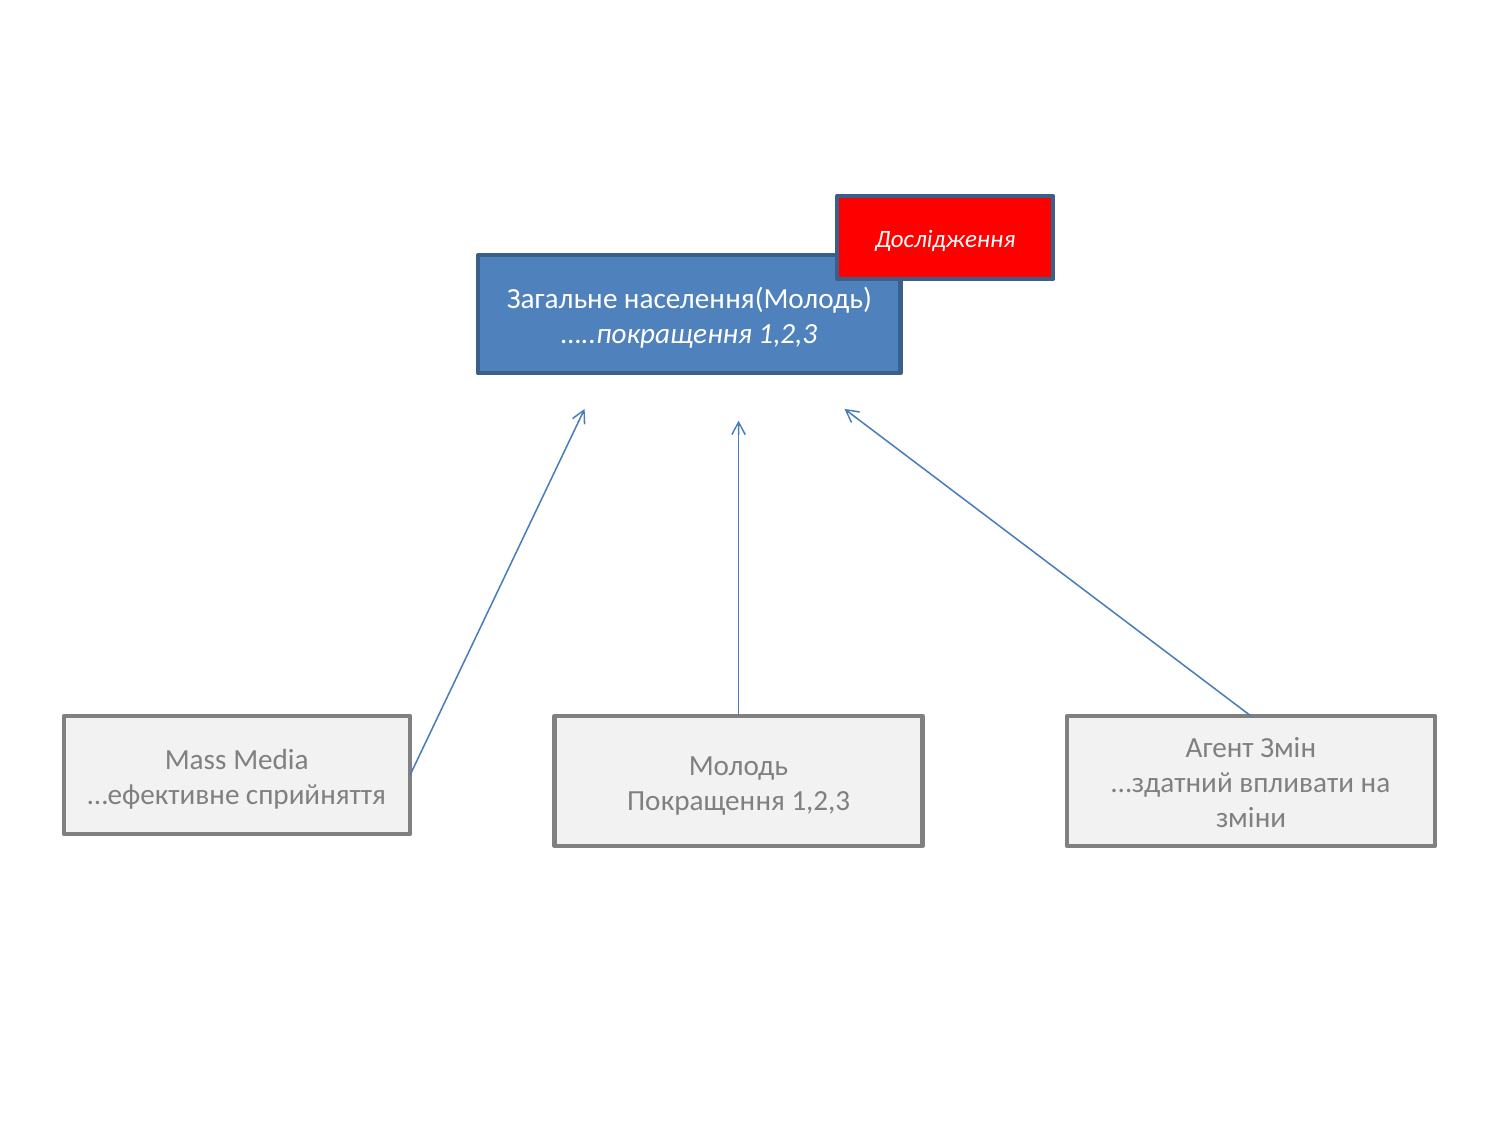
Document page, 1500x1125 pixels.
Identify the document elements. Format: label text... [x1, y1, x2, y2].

text_box Mass Media …ефективне сприйняття [62, 714, 412, 836]
text_box Агент Змін …здатний впливати на зміни [1065, 714, 1437, 848]
text_box Загальне населення(Молодь) …..покращення 1,2,3 [476, 253, 903, 375]
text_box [409, 408, 585, 776]
text_box Дослідження [835, 194, 1055, 281]
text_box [844, 408, 1252, 717]
text_box Молодь Покращення 1,2,3 [552, 714, 925, 848]
